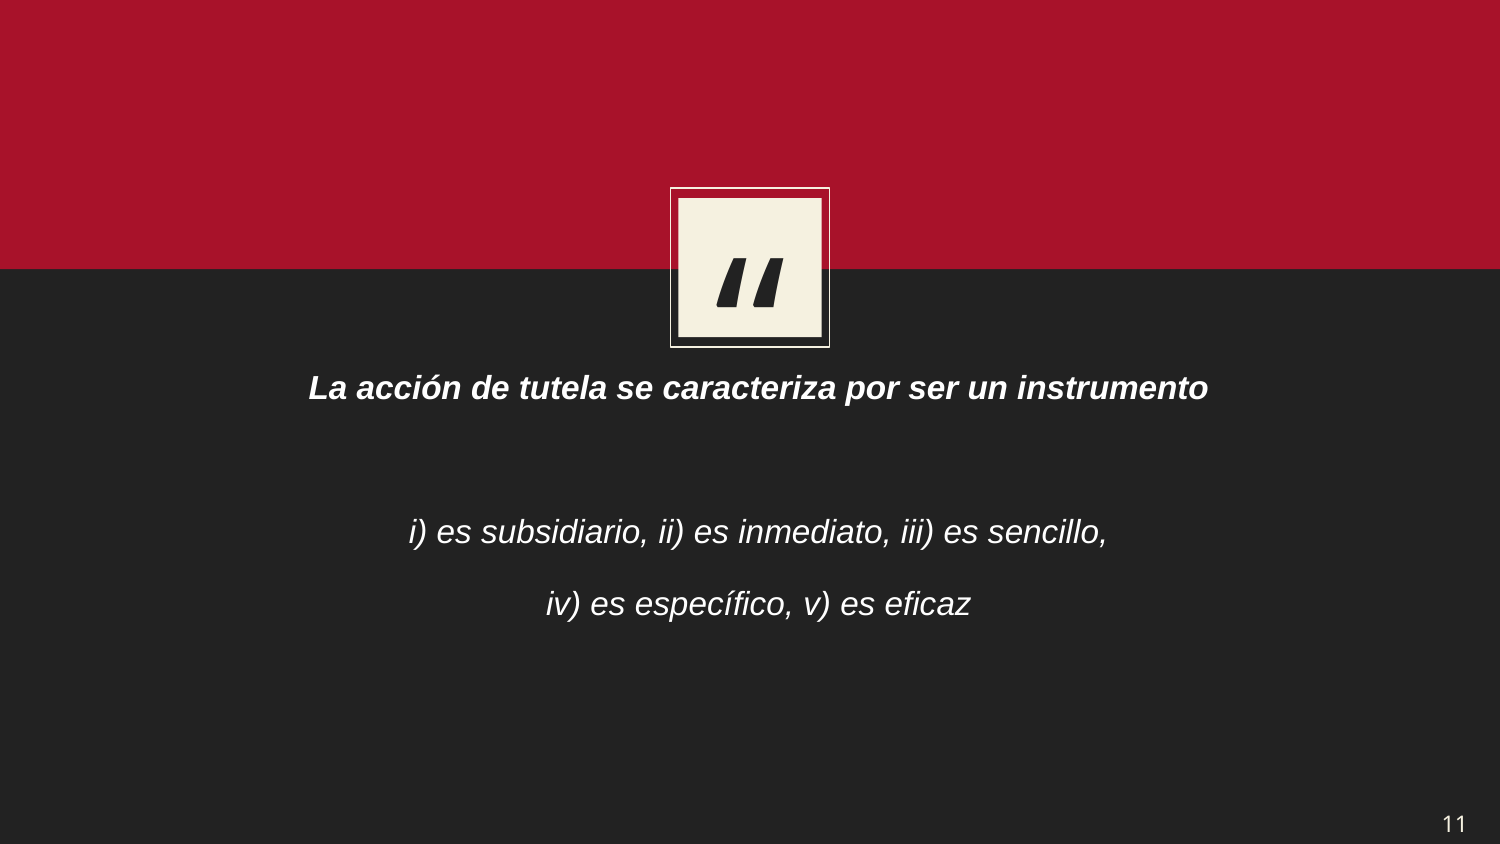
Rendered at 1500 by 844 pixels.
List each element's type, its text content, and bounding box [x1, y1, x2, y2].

list La acción de tutela se caracteriza por ser un instrumento i) es subsidiario, ii) es inmediato, iii) es sencillo, iv) es específico, v) es eficaz [257, 348, 1243, 483]
slide_number 11 [1410, 794, 1500, 844]
